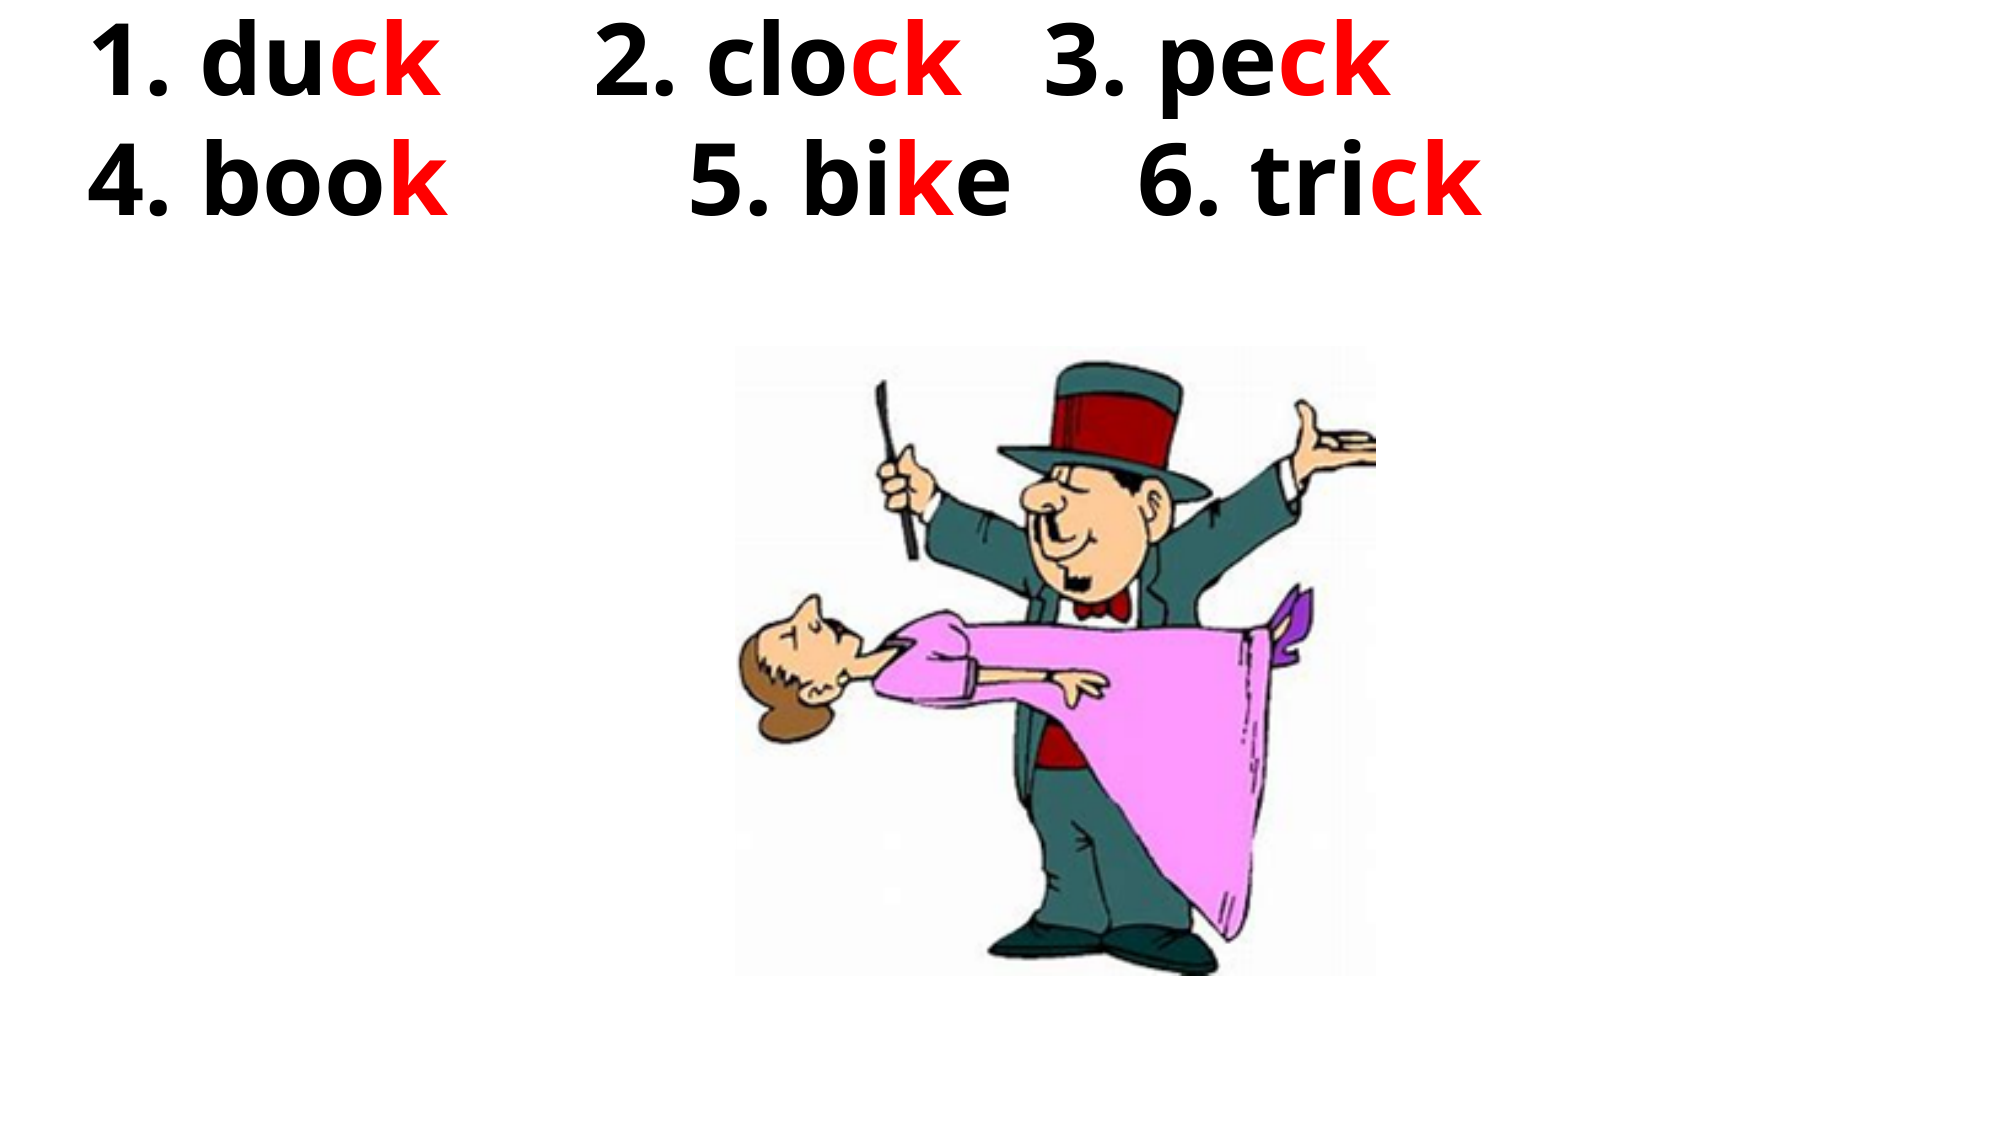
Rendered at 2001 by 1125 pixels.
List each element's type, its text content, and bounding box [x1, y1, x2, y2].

text_box duck 2. clock 3. peck 4. book 5. bike 6. trick [72, 0, 1955, 583]
picture [734, 346, 1376, 976]
